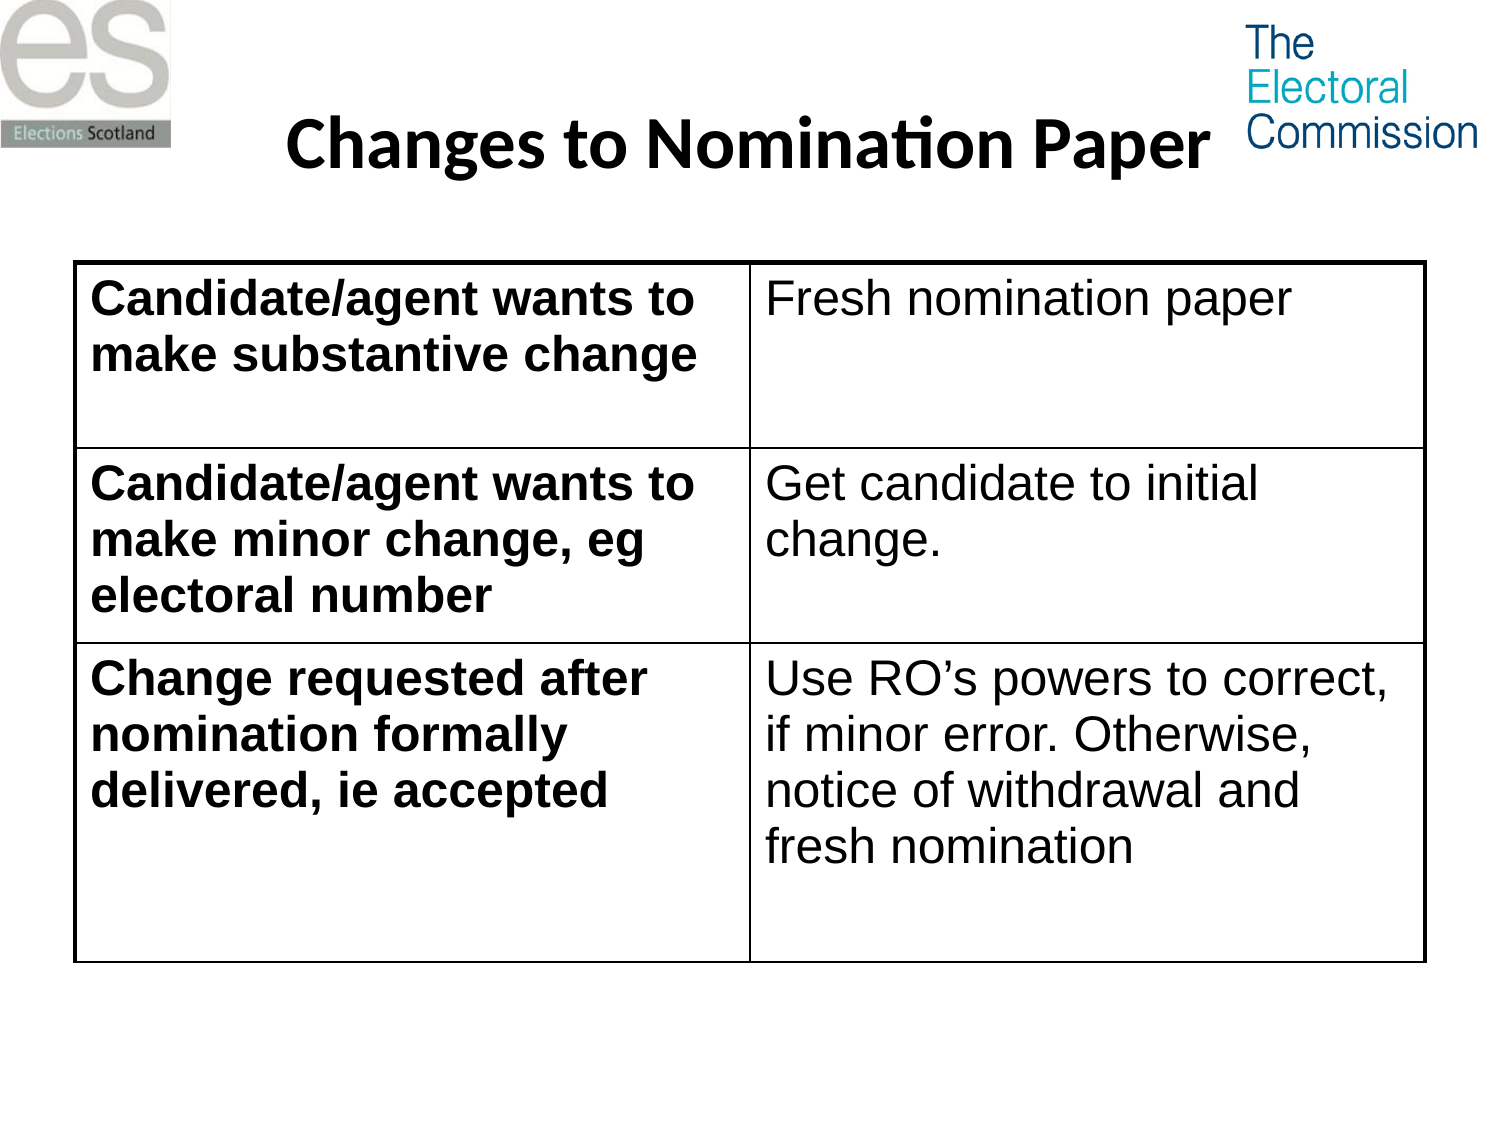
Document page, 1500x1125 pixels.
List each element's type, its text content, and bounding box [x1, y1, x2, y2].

table_cell Use RO’s powers to correct, if minor error. Otherwise, notice of withdrawal and fresh nomination [751, 644, 1423, 961]
picture [1222, 0, 1500, 173]
table_header Candidate/agent wants to make substantive change [77, 265, 749, 447]
table_cell Get candidate to initial change. [751, 449, 1423, 642]
picture [0, 0, 172, 149]
title Changes to Nomination Paper [75, 45, 1425, 233]
table_cell Change requested after nomination formally delivered, ie accepted [77, 644, 749, 961]
table_cell Candidate/agent wants to make minor change, eg electoral number [77, 449, 749, 642]
table_header Fresh nomination paper [751, 265, 1423, 447]
